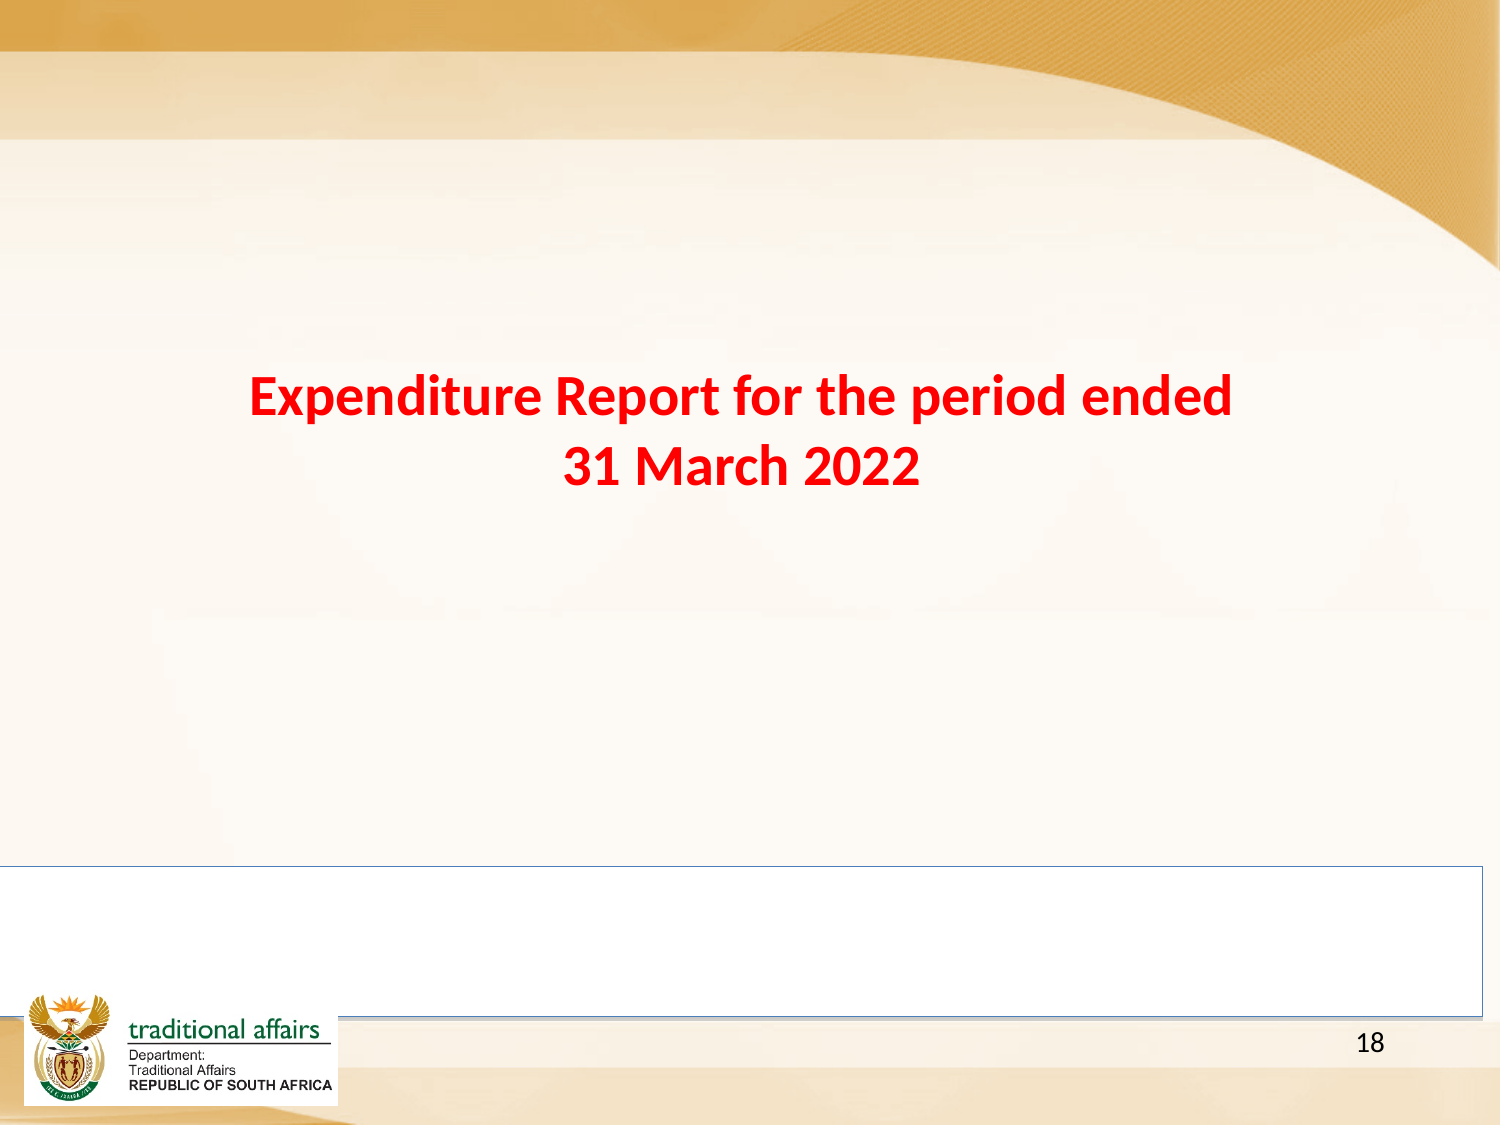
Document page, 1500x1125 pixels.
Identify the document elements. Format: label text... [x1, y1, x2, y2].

text_box [0, 866, 1483, 1017]
picture [0, 0, 1500, 1125]
text_box Expenditure Report for the period ended 31 March 2022 [24, 279, 1459, 645]
text_box 18 [1340, 1015, 1447, 1066]
